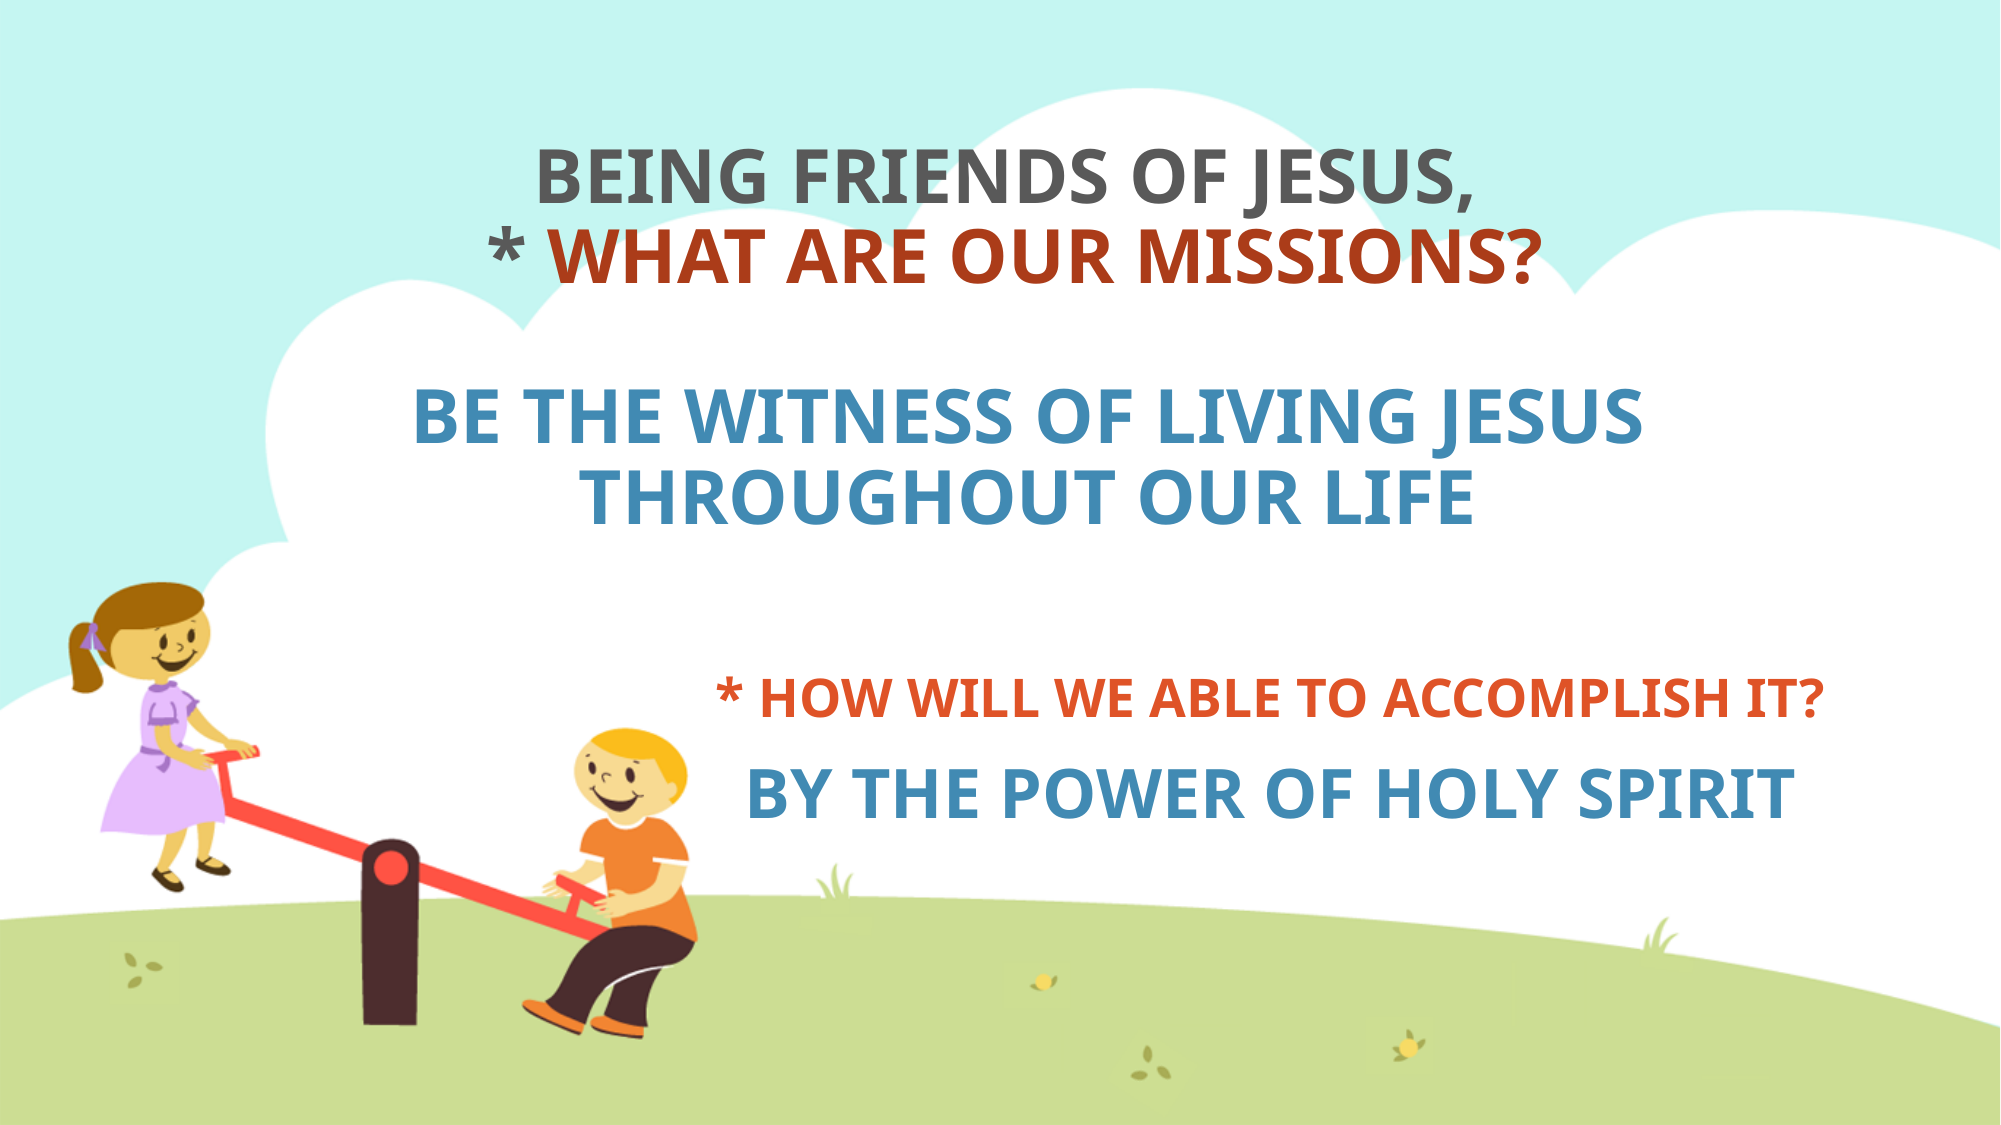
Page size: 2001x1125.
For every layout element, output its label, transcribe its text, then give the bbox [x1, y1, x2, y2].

title BEING FRIENDS OF JESUS, * WHAT ARE OUR MISSIONS? [210, 0, 1821, 308]
text_box BE THE WITNESS OF LIVING JESUS THROUGHOUT OUR LIFE [223, 140, 1833, 549]
picture [0, 0, 2001, 1125]
list * HOW WILL WE ABLE TO ACCOMPLISH IT? BY THE POWER OF HOLY SPIRIT [637, 664, 1905, 914]
